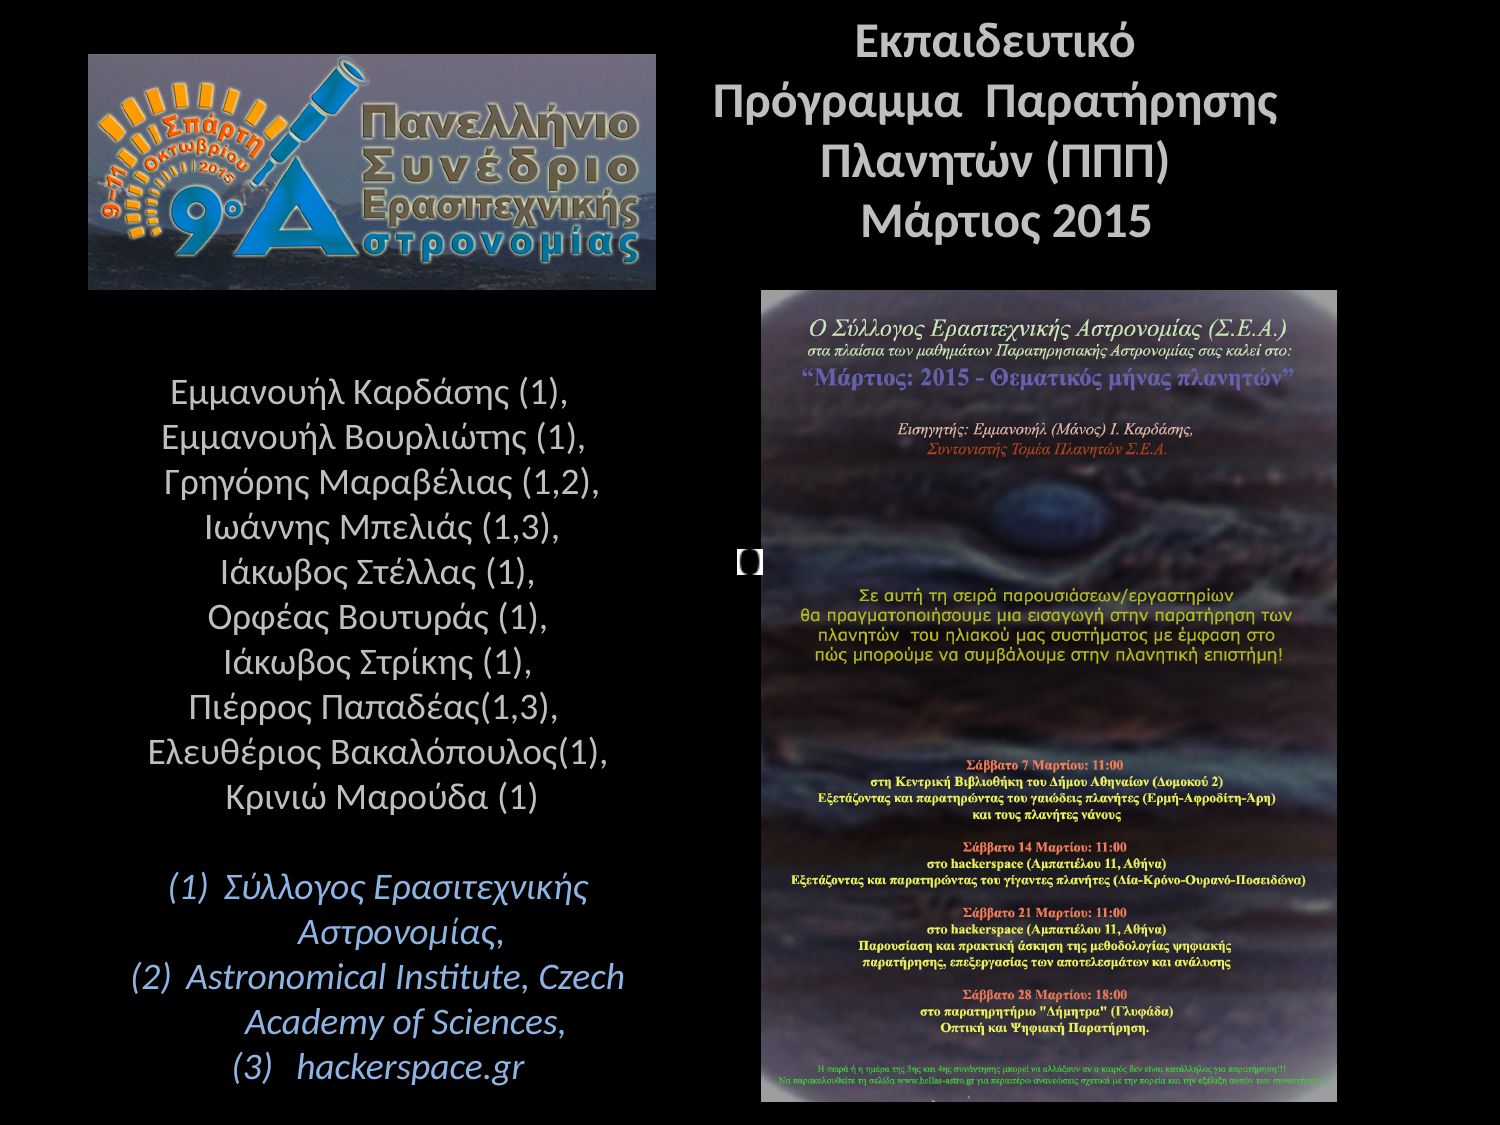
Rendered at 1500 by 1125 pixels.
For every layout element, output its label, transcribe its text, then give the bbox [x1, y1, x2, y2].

text_box Εμμανουήλ Καρδάσης (1), Εμμανουήλ Βουρλιώτης (1), Γρηγόρης Μαραβέλιας (1,2), Ιωάννης Μπελιάς (1,3), Ιάκωβος Στέλλας (1), Ορφέας Βουτυράς (1), Ιάκωβος Στρίκης (1), Πιέρρος Παπαδέας(1,3), Ελευθέριος Βακαλόπουλος(1), Κρινιώ Μαρούδα (1) Σύλλογος Ερασιτεχνικής Αστρονομίας, Astronomical Institute, Czech Academy of Sciences, hackerspace.gr [53, 314, 703, 1095]
picture [737, 290, 1337, 1102]
text_box Εκπαιδευτικό Πρόγραμμα Παρατήρησης Πλανητών (ΠΠΠ) Μάρτιος 2015 [501, 0, 1500, 345]
picture [88, 54, 656, 290]
